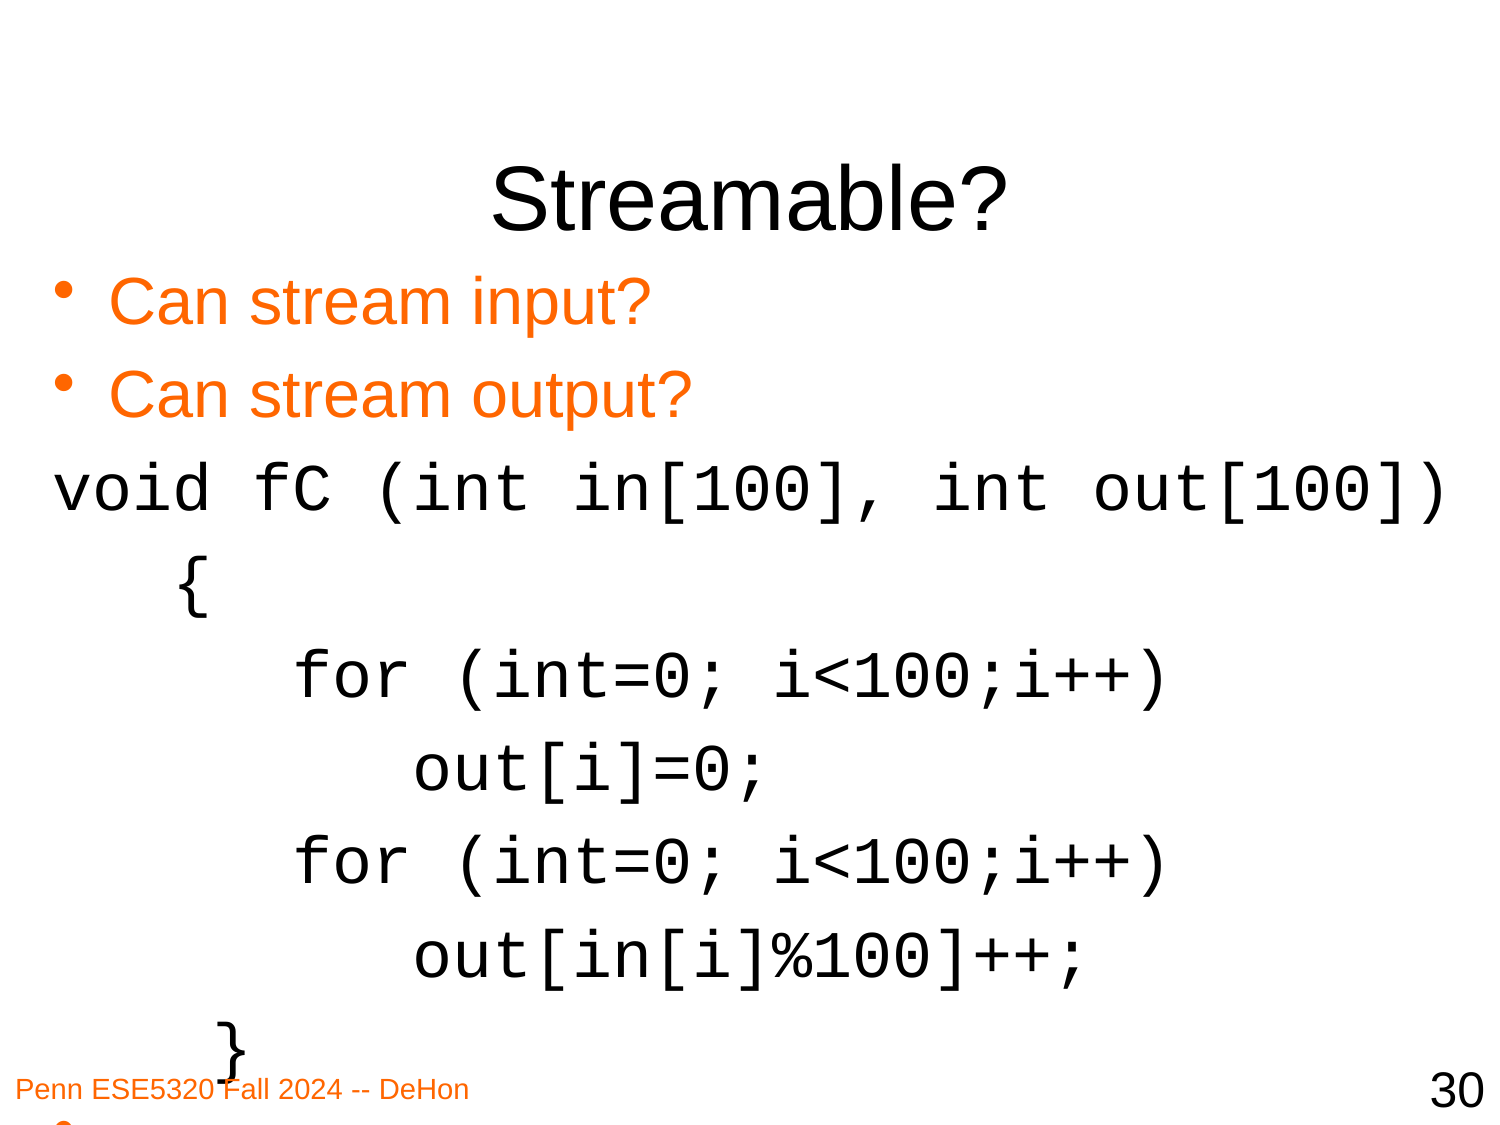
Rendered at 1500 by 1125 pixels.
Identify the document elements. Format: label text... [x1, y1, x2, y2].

list Can stream input? Can stream output? void fC (int in[100], int out[100]) { for (int=0; i<100;i++) out[i]=0; for (int=0; i<100;i++) out[in[i]%100]++; } [37, 249, 1500, 926]
slide_number Penn ESE5320 Fall 2024 -- DeHon [0, 1062, 576, 1125]
slide_number 30 [1187, 1049, 1500, 1125]
title Streamable? [112, 99, 1388, 249]
